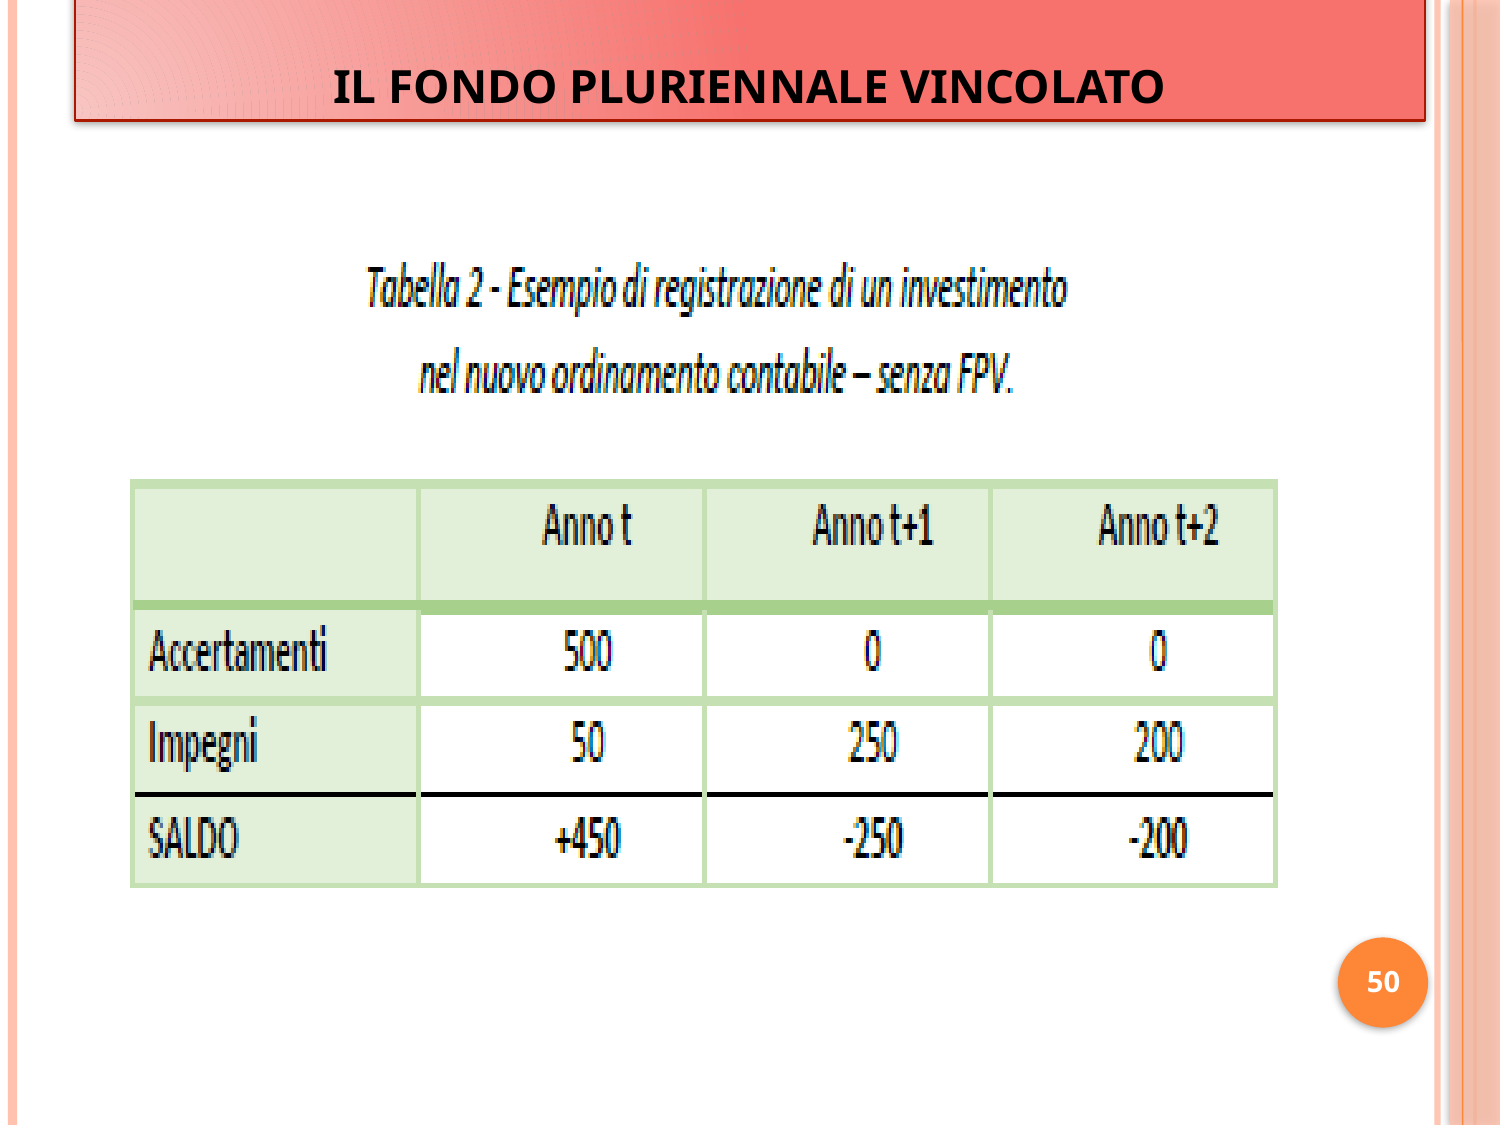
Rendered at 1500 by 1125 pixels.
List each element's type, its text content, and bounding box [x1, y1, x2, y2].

picture [128, 257, 1290, 915]
title IL FONDO PLURIENNALE VINCOLATO [74, 0, 1426, 122]
slide_number 50 [1333, 940, 1434, 1026]
